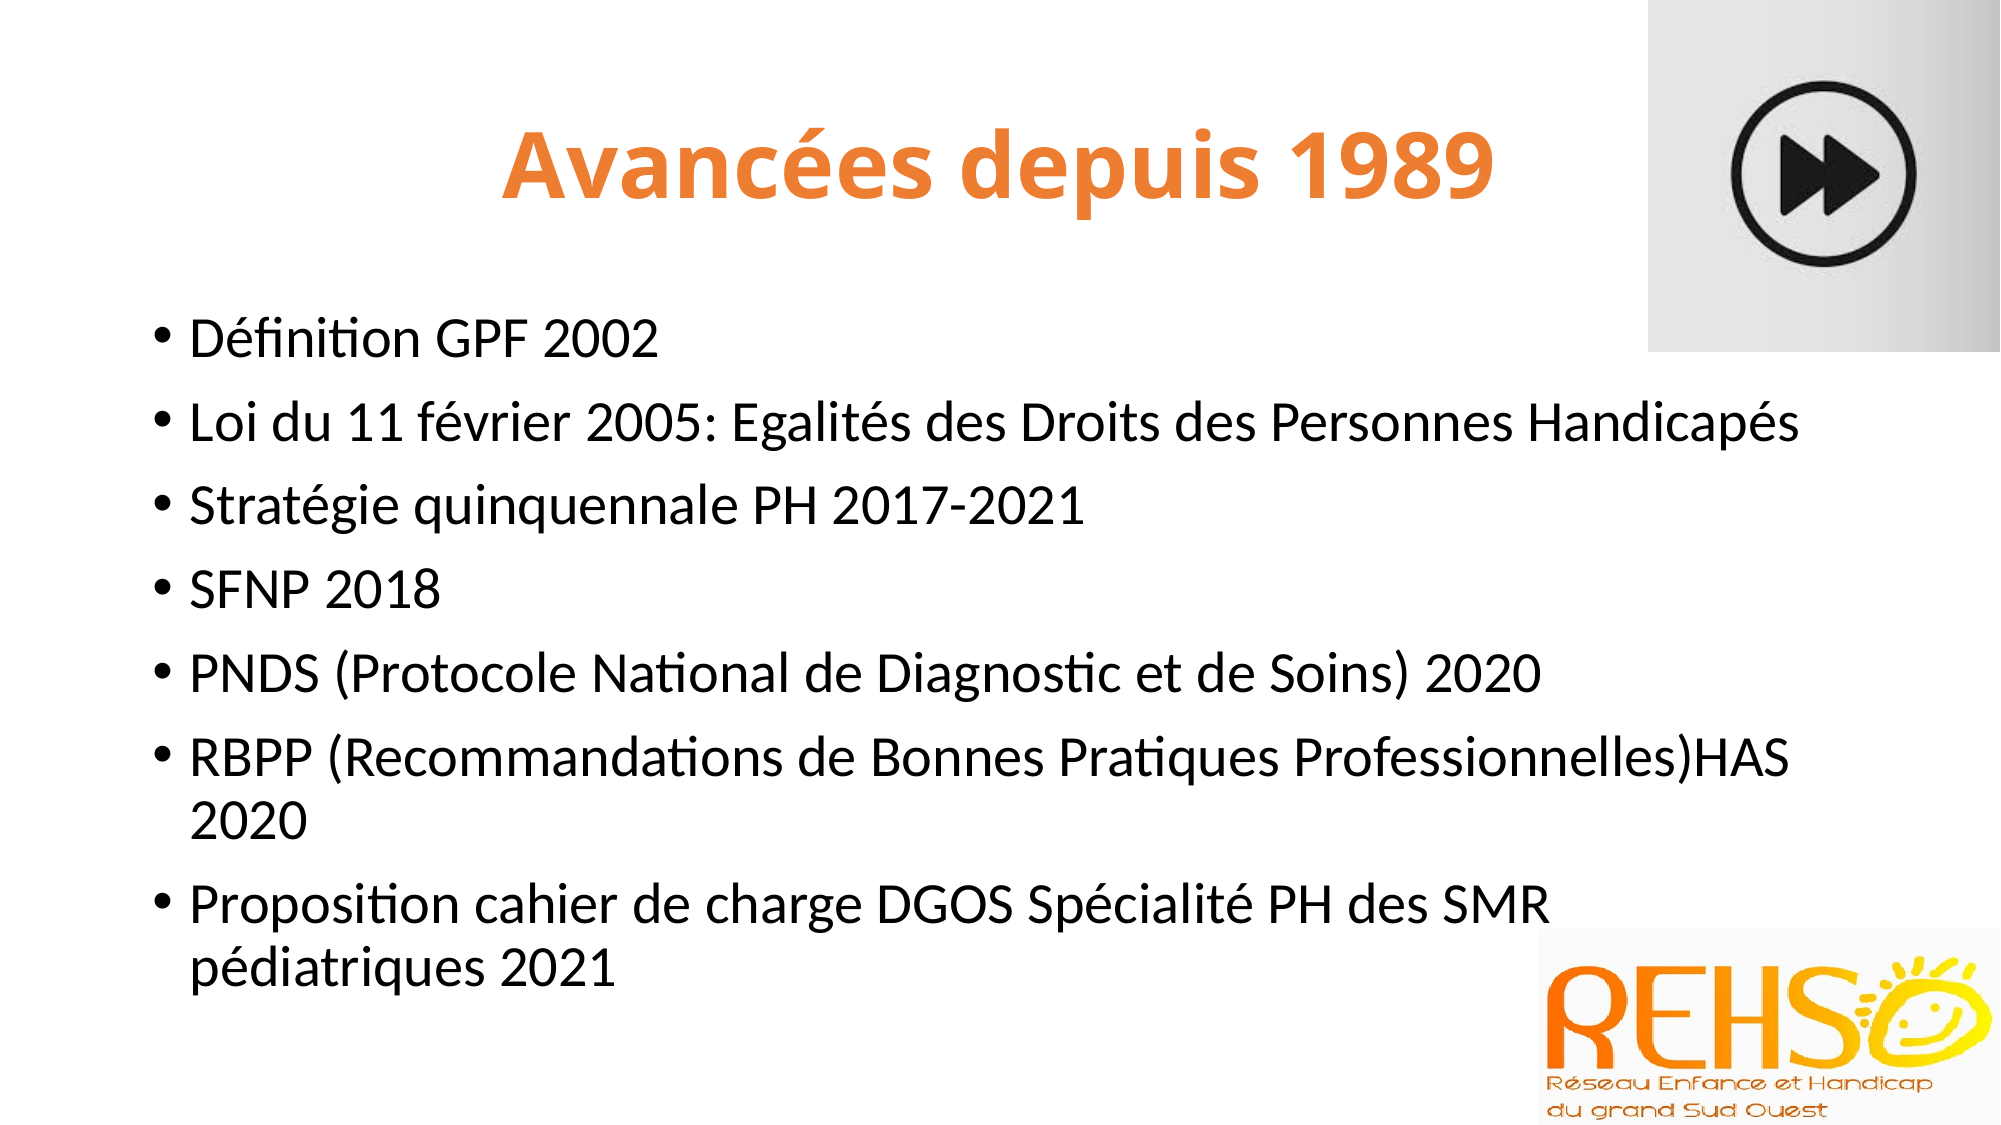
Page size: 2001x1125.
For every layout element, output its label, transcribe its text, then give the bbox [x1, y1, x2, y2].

title Avancées depuis 1989 [137, 59, 1648, 278]
picture [1538, 929, 2000, 1125]
picture [1648, 0, 2000, 352]
list Définition GPF 2002 Loi du 11 février 2005: Egalités des Droits des Personnes Handicapés Stratégie quinquennale PH 2017-2021 SFNP 2018 PNDS (Protocole National de Diagnostic et de Soins) 2020 RBPP (Recommandations de Bonnes Pratiques Professionnelles)HAS 2020 Proposition cahier de charge DGOS Spécialité PH des SMR pédiatriques 2021 [137, 299, 1863, 1014]
